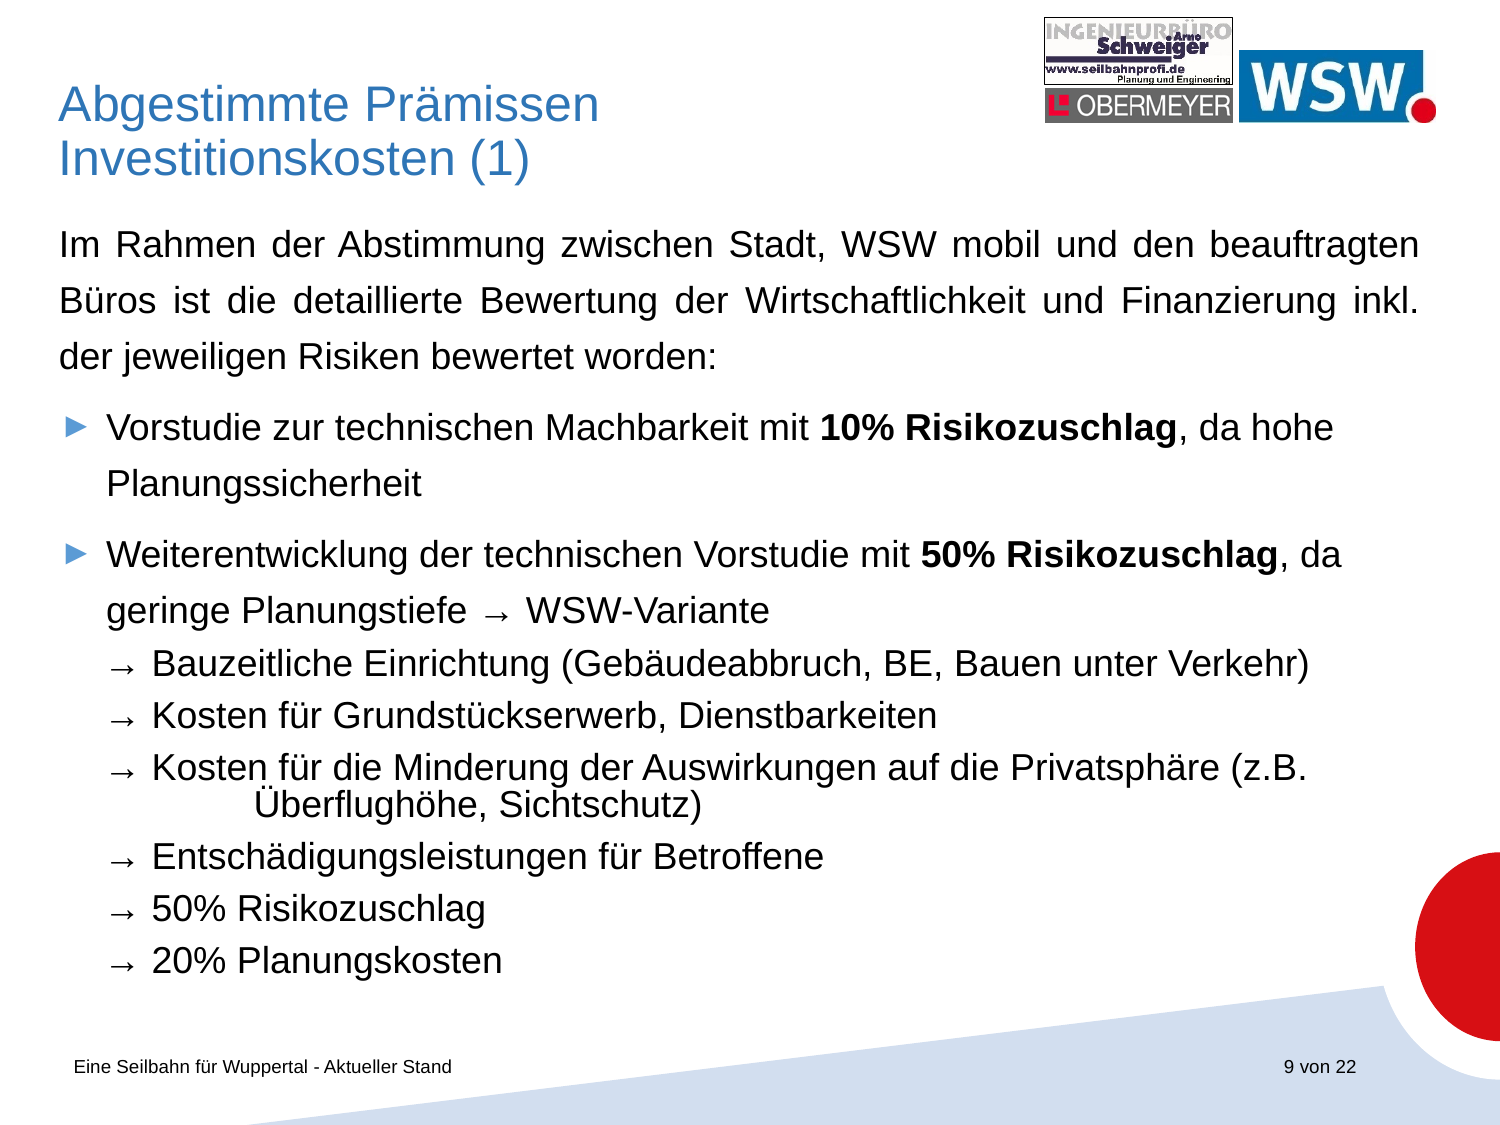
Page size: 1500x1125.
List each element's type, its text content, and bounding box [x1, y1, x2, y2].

footer Eine Seilbahn für Wuppertal - Aktueller Stand 9 von 22 [58, 1036, 1412, 1097]
list Im Rahmen der Abstimmung zwischen Stadt, WSW mobil und den beauftragten Büros ist die detaillierte Bewertung der Wirtschaftlichkeit und Finanzierung inkl. der jeweiligen Risiken bewertet worden: Vorstudie zur technischen Machbarkeit mit 10% Risikozuschlag, da hohe Planungssicherheit Weiterentwicklung der technischen Vorstudie mit 50% Risikozuschlag, da geringe Planungstiefe → WSW-Variante → Bauzeitliche Einrichtung (Gebäudeabbruch, BE, Bauen unter Verkehr) → Kosten für Grundstückserwerb, Dienstbarkeiten → Kosten für die Minderung der Auswirkungen auf die Privatsphäre (z.B. Überflughöhe, Sichtschutz) → Entschädigungsleistungen für Betroffene → 50% Risikozuschlag → 20% Planungskosten [58, 200, 1436, 892]
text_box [1045, 17, 1232, 123]
picture [1239, 50, 1436, 123]
title Abgestimmte Prämissen Investitionskosten (1) [58, 59, 929, 200]
